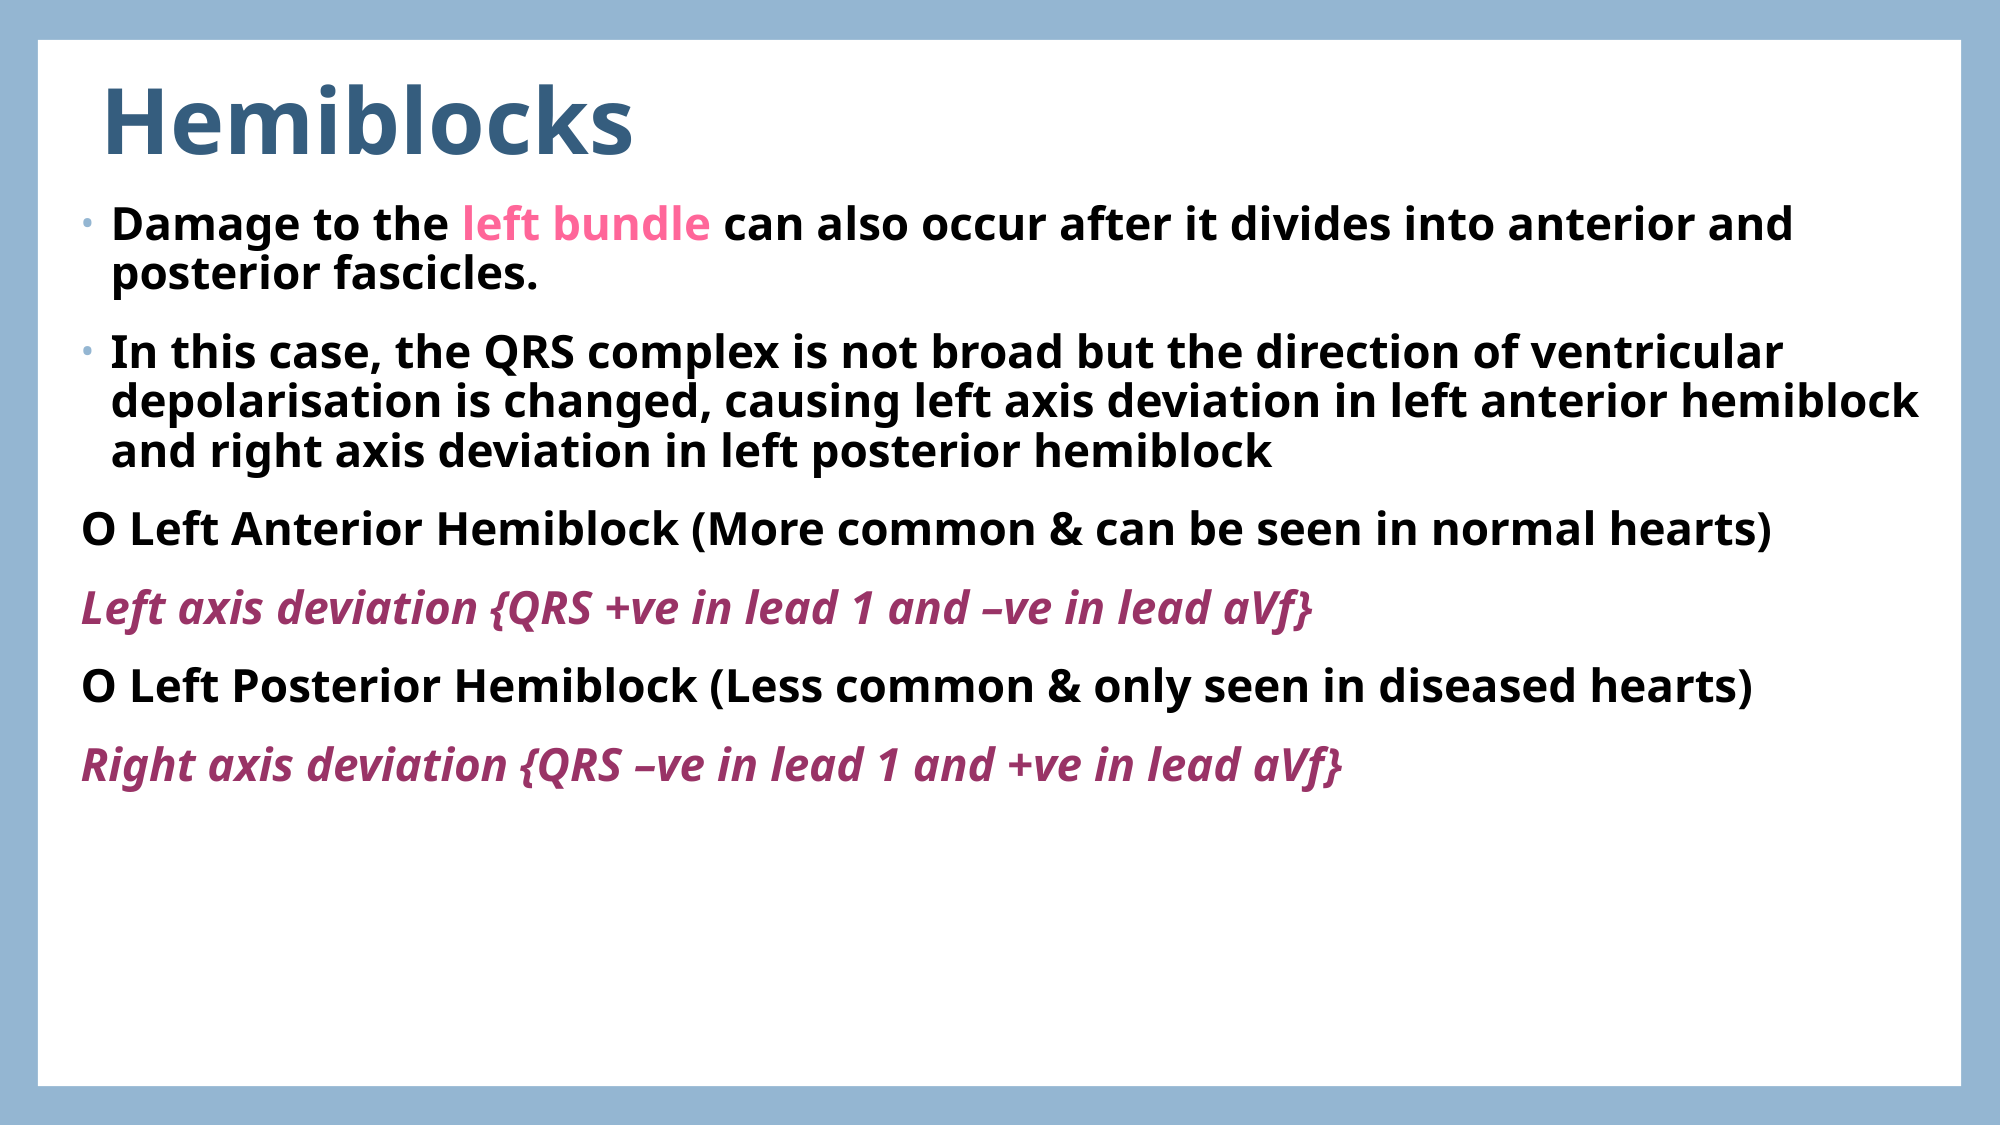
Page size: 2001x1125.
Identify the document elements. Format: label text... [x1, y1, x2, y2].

title Hemiblocks [85, 56, 1835, 193]
list Damage to the left bundle can also occur after it divides into anterior and posterior fascicles. In this case, the QRS complex is not broad but the direction of ventricular depolarisation is changed, causing left axis deviation in left anterior hemiblock and right axis deviation in left posterior hemiblock O Left Anterior Hemiblock (More common & can be seen in normal hearts) Left axis deviation {QRS +ve in lead 1 and –ve in lead aVf} O Left Posterior Hemiblock (Less common & only seen in diseased hearts) Right axis deviation {QRS –ve in lead 1 and +ve in lead aVf} [58, 193, 1941, 1069]
